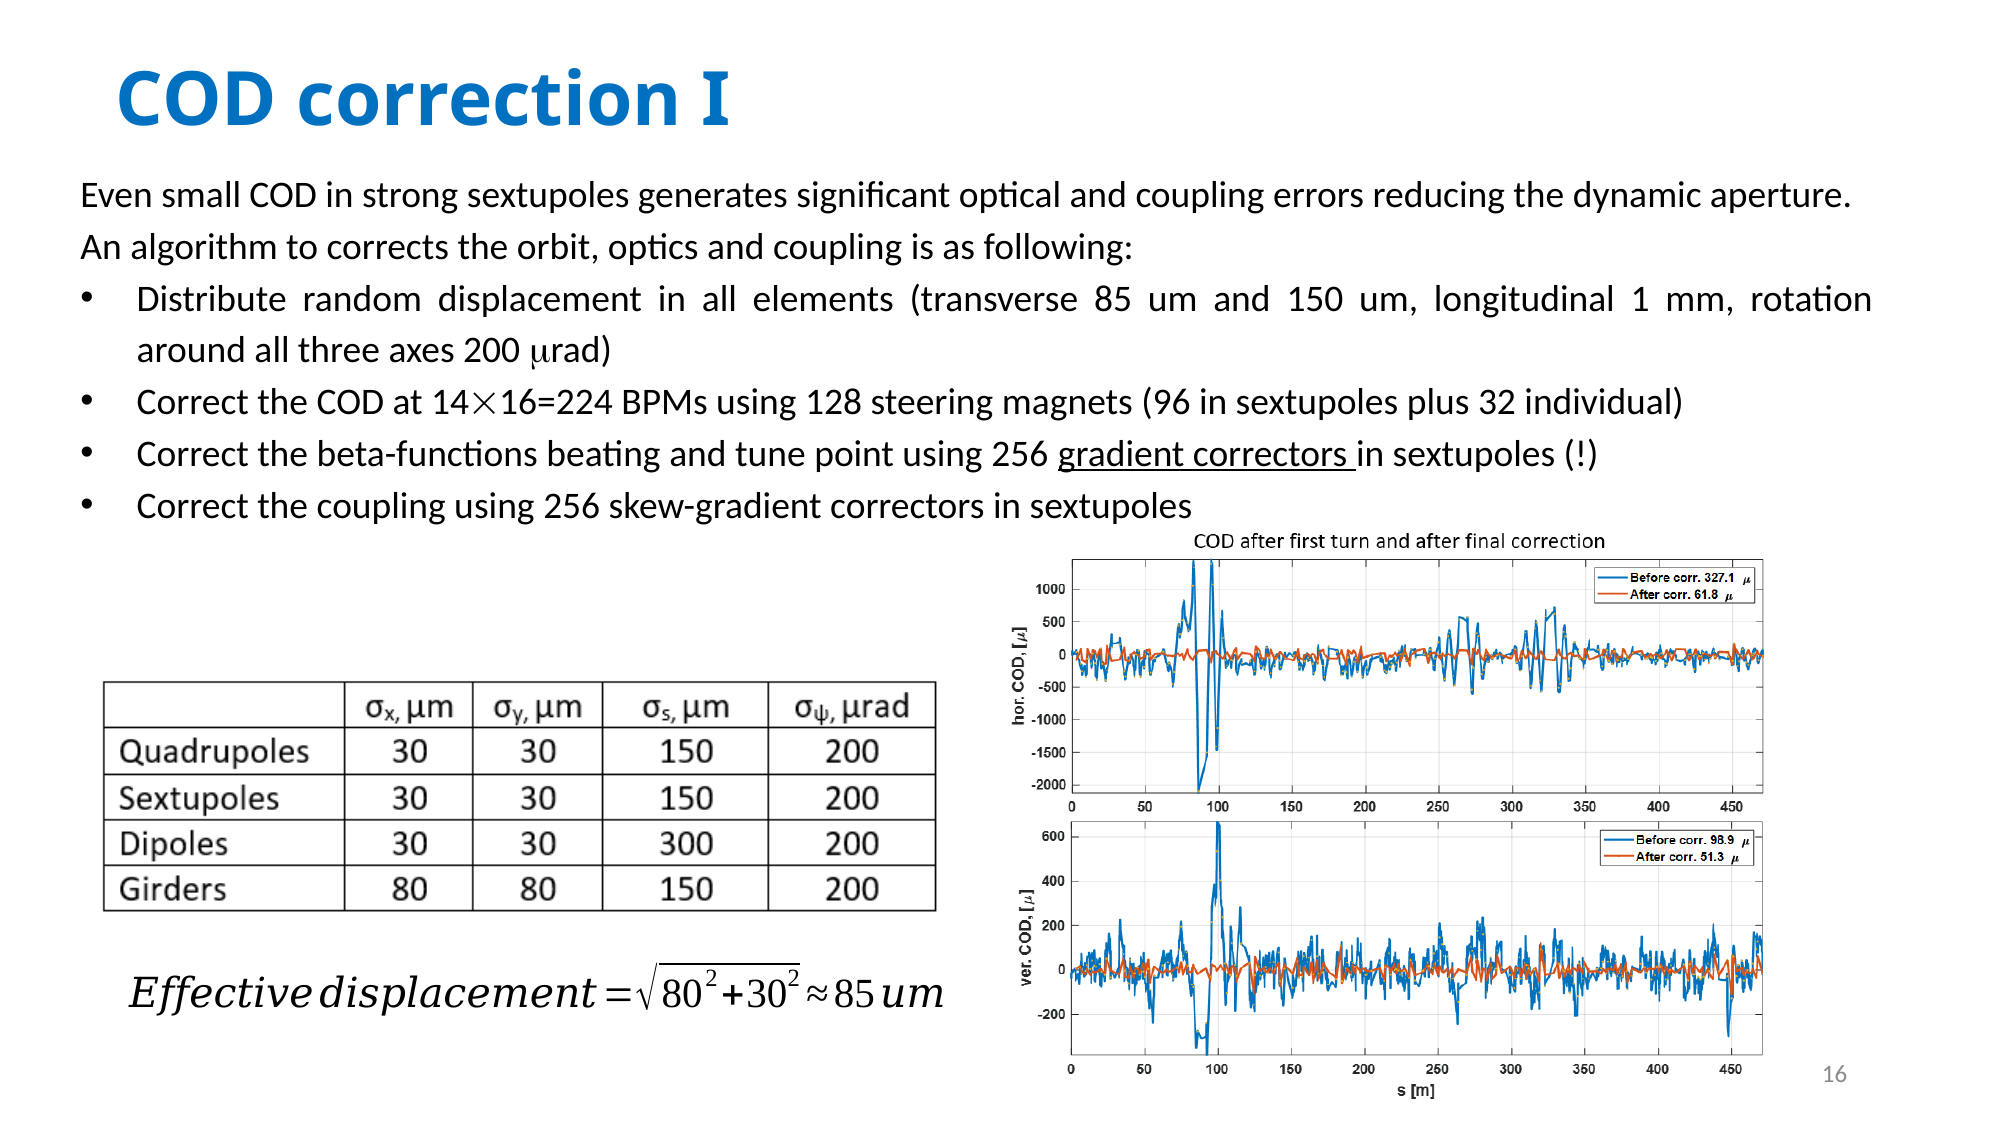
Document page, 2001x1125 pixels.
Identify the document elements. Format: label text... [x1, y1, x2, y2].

picture [1005, 530, 1773, 1103]
slide_number 16 [1773, 1042, 1863, 1103]
text_box Even small COD in strong sextupoles generates significant optical and coupling errors reducing the dynamic aperture. An algorithm to corrects the orbit, optics and coupling is as following: Distribute random displacement in all elements (transverse 85 um and 150 um, longitudinal 1 mm, rotation around all three axes 200 rad) Correct the COD at 1416=224 BPMs using 128 steering magnets (96 in sextupoles plus 32 individual) Correct the beta-functions beating and tune point using 256 gradient correctors in sextupoles (!) Correct the coupling using 256 skew-gradient correctors in sextupoles [65, 156, 1890, 534]
picture [94, 669, 946, 918]
text_box COD correction I [101, 43, 746, 149]
